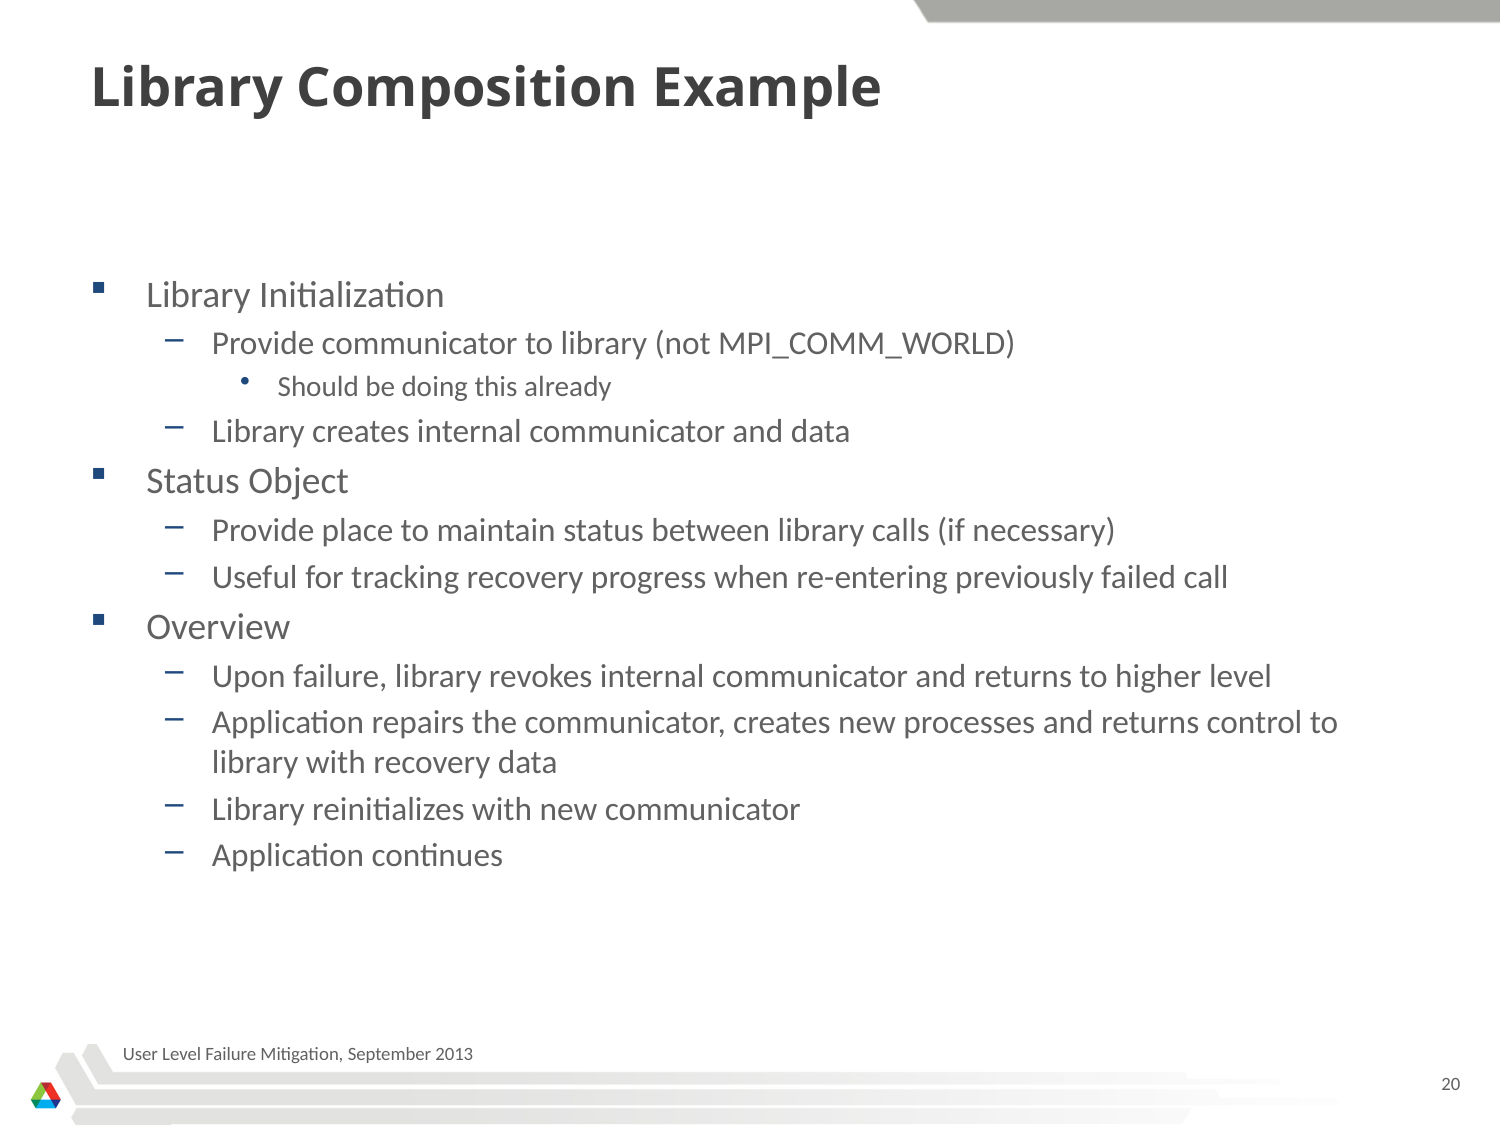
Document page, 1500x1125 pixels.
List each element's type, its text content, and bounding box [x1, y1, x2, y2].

picture [0, 0, 1500, 24]
title Library Composition Example [74, 44, 1426, 233]
slide_number 20 [1412, 1064, 1476, 1125]
list Library Initialization Provide communicator to library (not MPI_COMM_WORLD) Should be doing this already Library creates internal communicator and data Status Object Provide place to maintain status between library calls (if necessary) Useful for tracking recovery progress when re-entering previously failed call Overview Upon failure, library revokes internal communicator and returns to higher level Application repairs the communicator, creates new processes and returns control to library with recovery data Library reinitializes with new communicator Application continues [74, 262, 1426, 1006]
picture [0, 1036, 1500, 1125]
footer User Level Failure Mitigation, September 2013 [107, 1034, 1083, 1073]
